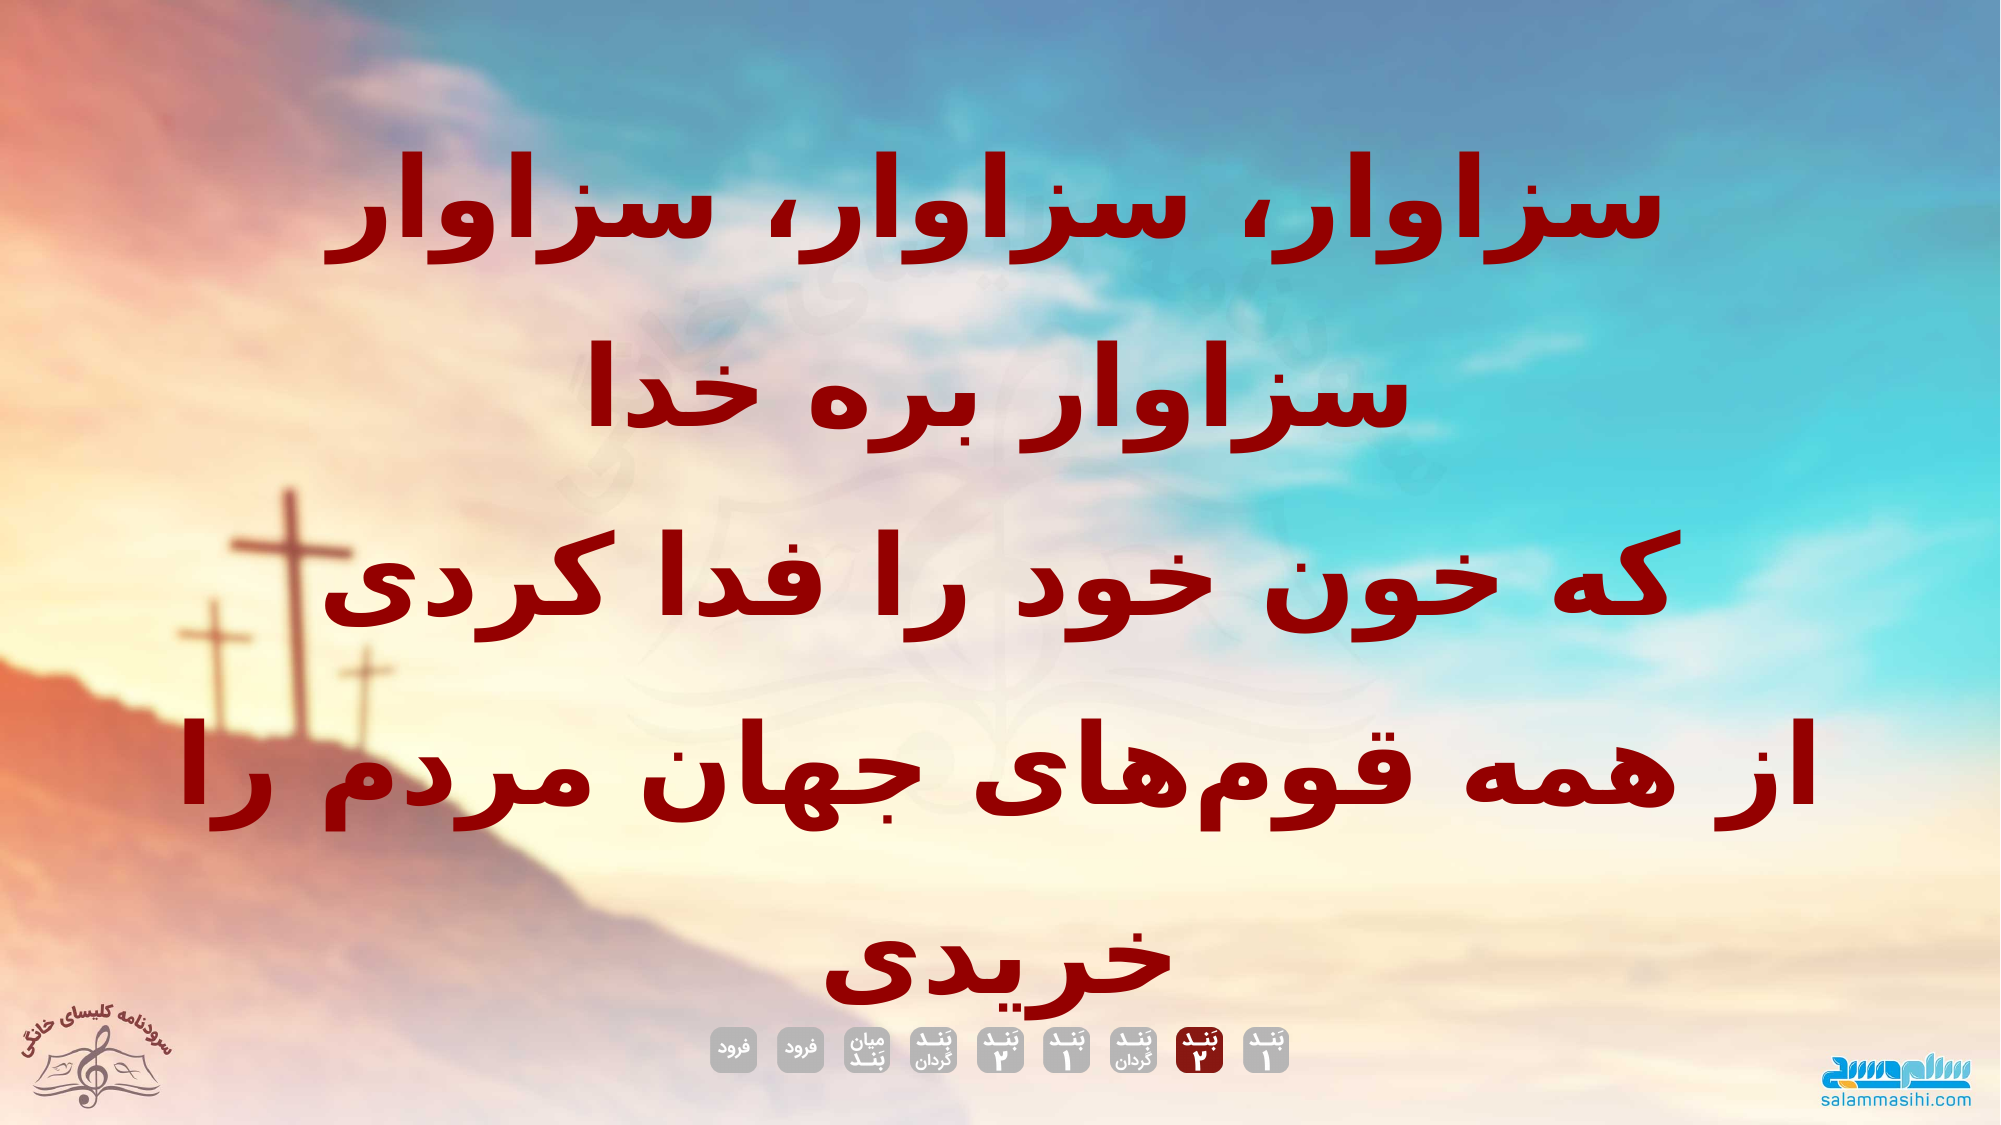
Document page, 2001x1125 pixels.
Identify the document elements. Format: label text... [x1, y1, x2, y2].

title سزاوار، سزاوار، سزاوار سزاوار بره خدا که خون خود را فدا کردی از همه قوم‌های جهان مردم را خریدی [137, 59, 1863, 1027]
picture [0, 0, 2001, 1125]
